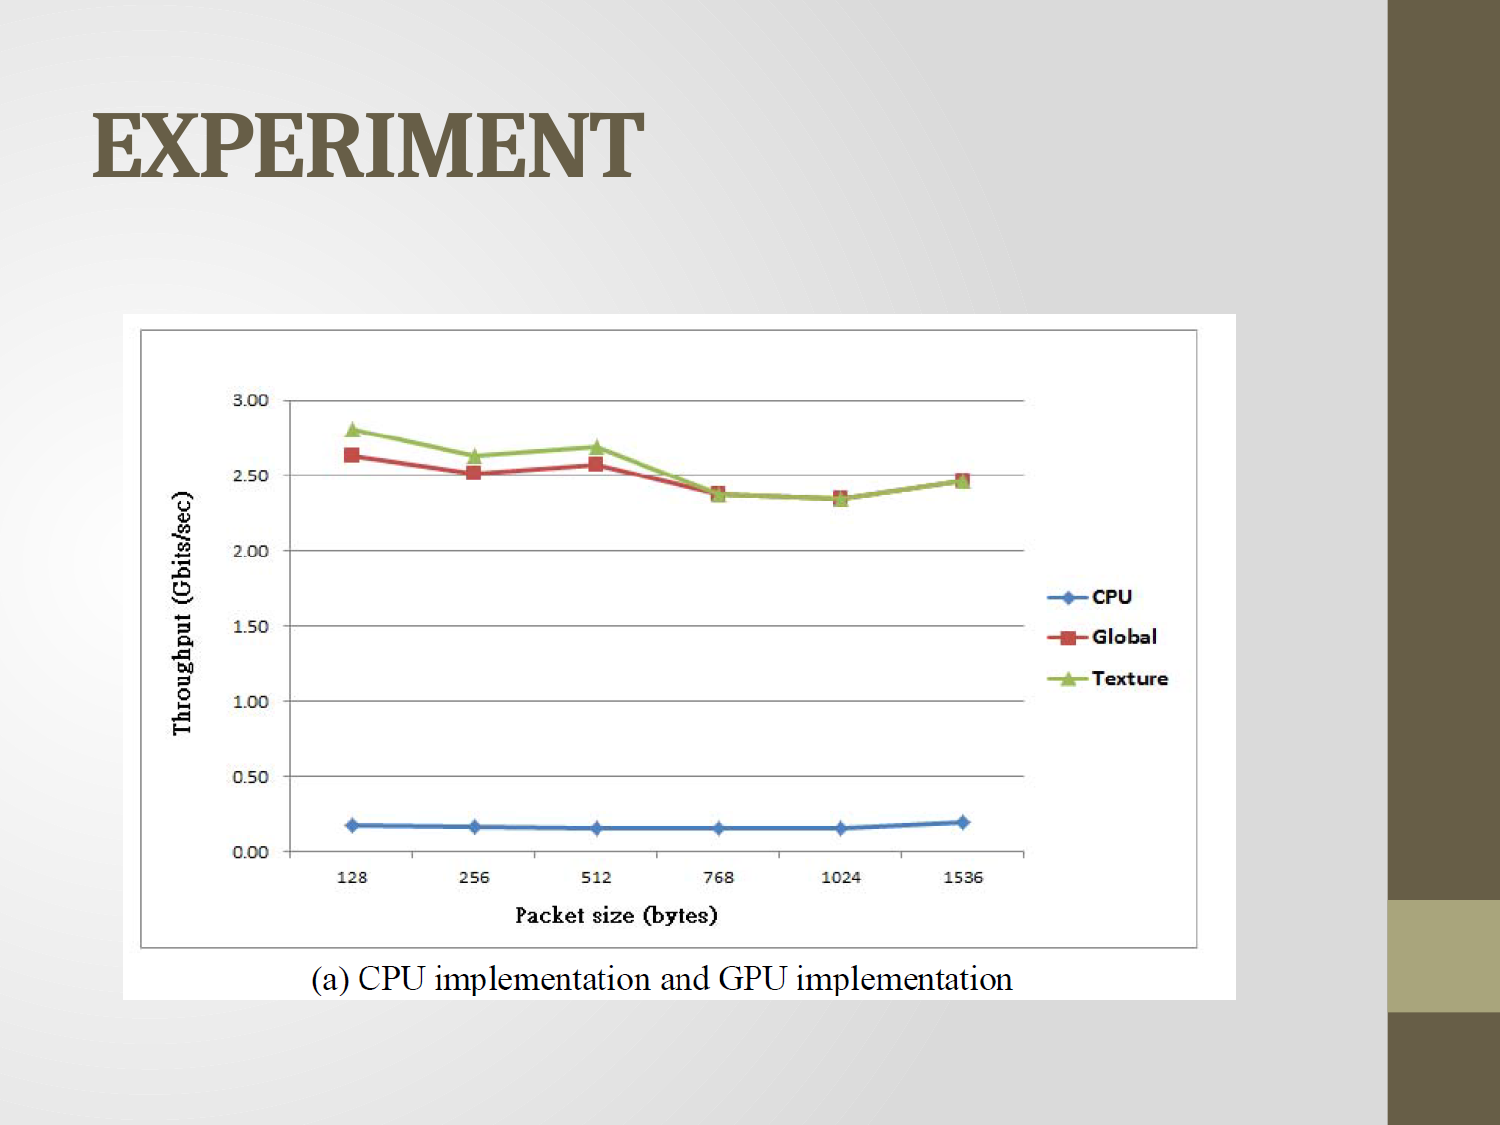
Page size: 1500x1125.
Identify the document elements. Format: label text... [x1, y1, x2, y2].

picture [123, 313, 1237, 1001]
title EXPERIMENT [75, 45, 1325, 233]
